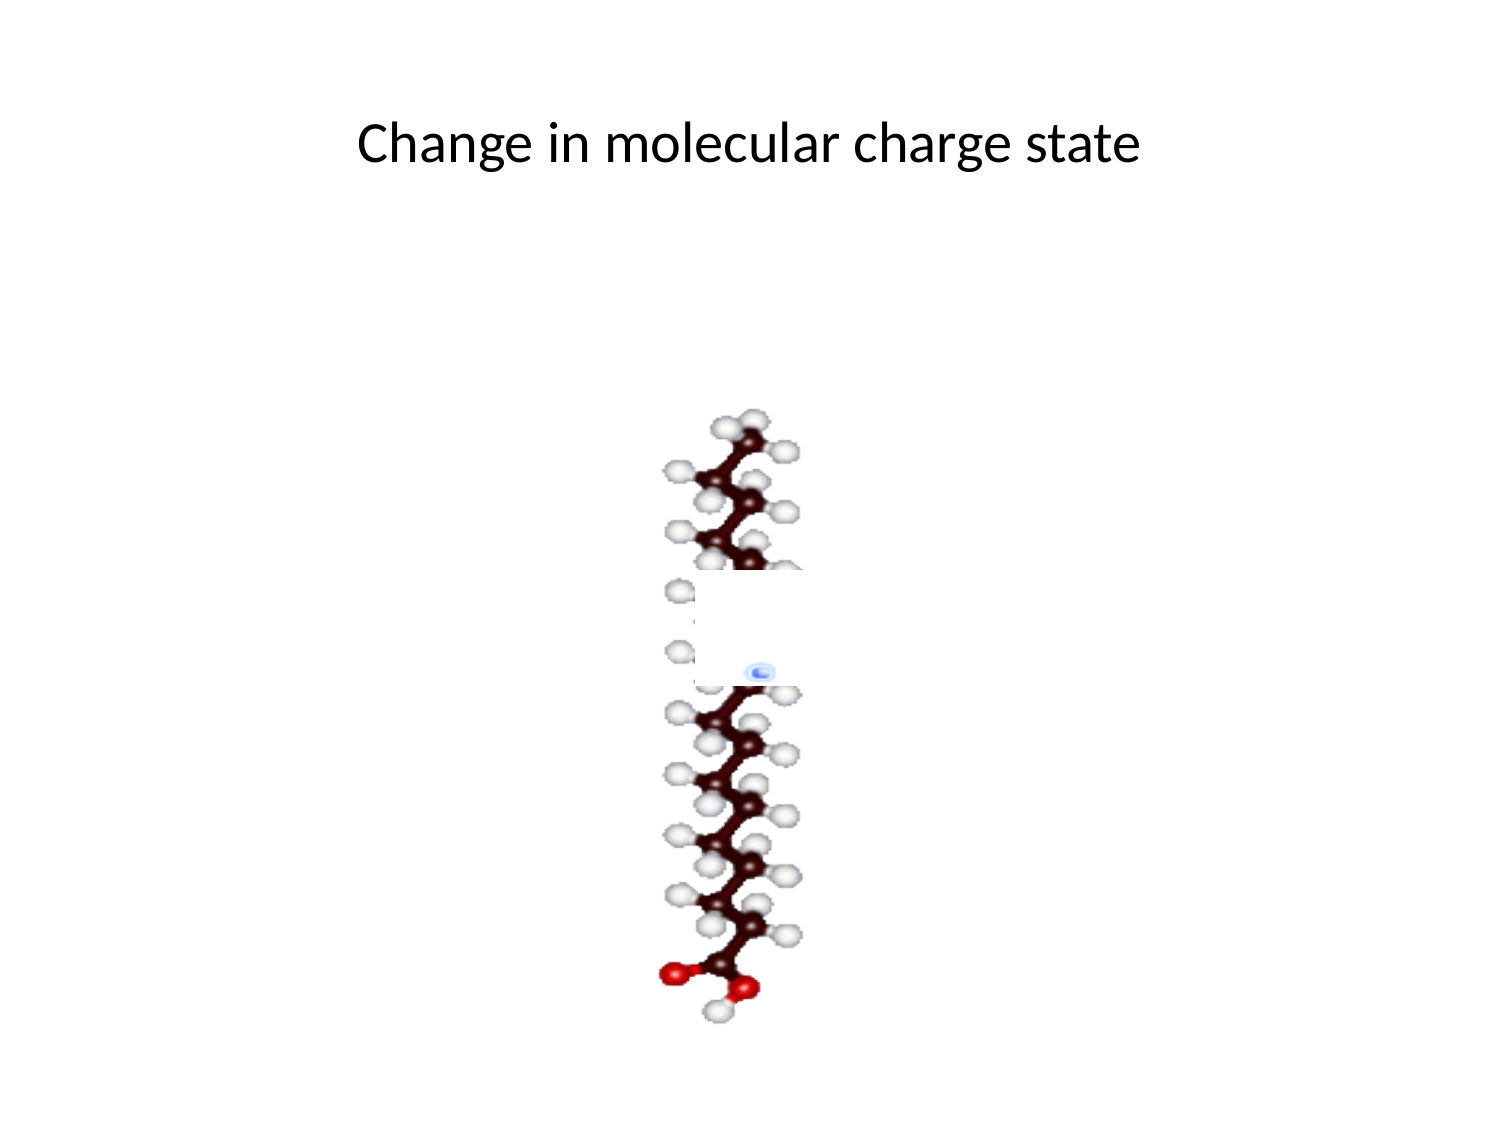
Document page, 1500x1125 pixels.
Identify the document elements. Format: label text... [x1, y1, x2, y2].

title Change in molecular charge state [75, 45, 1425, 233]
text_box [637, 387, 821, 1040]
